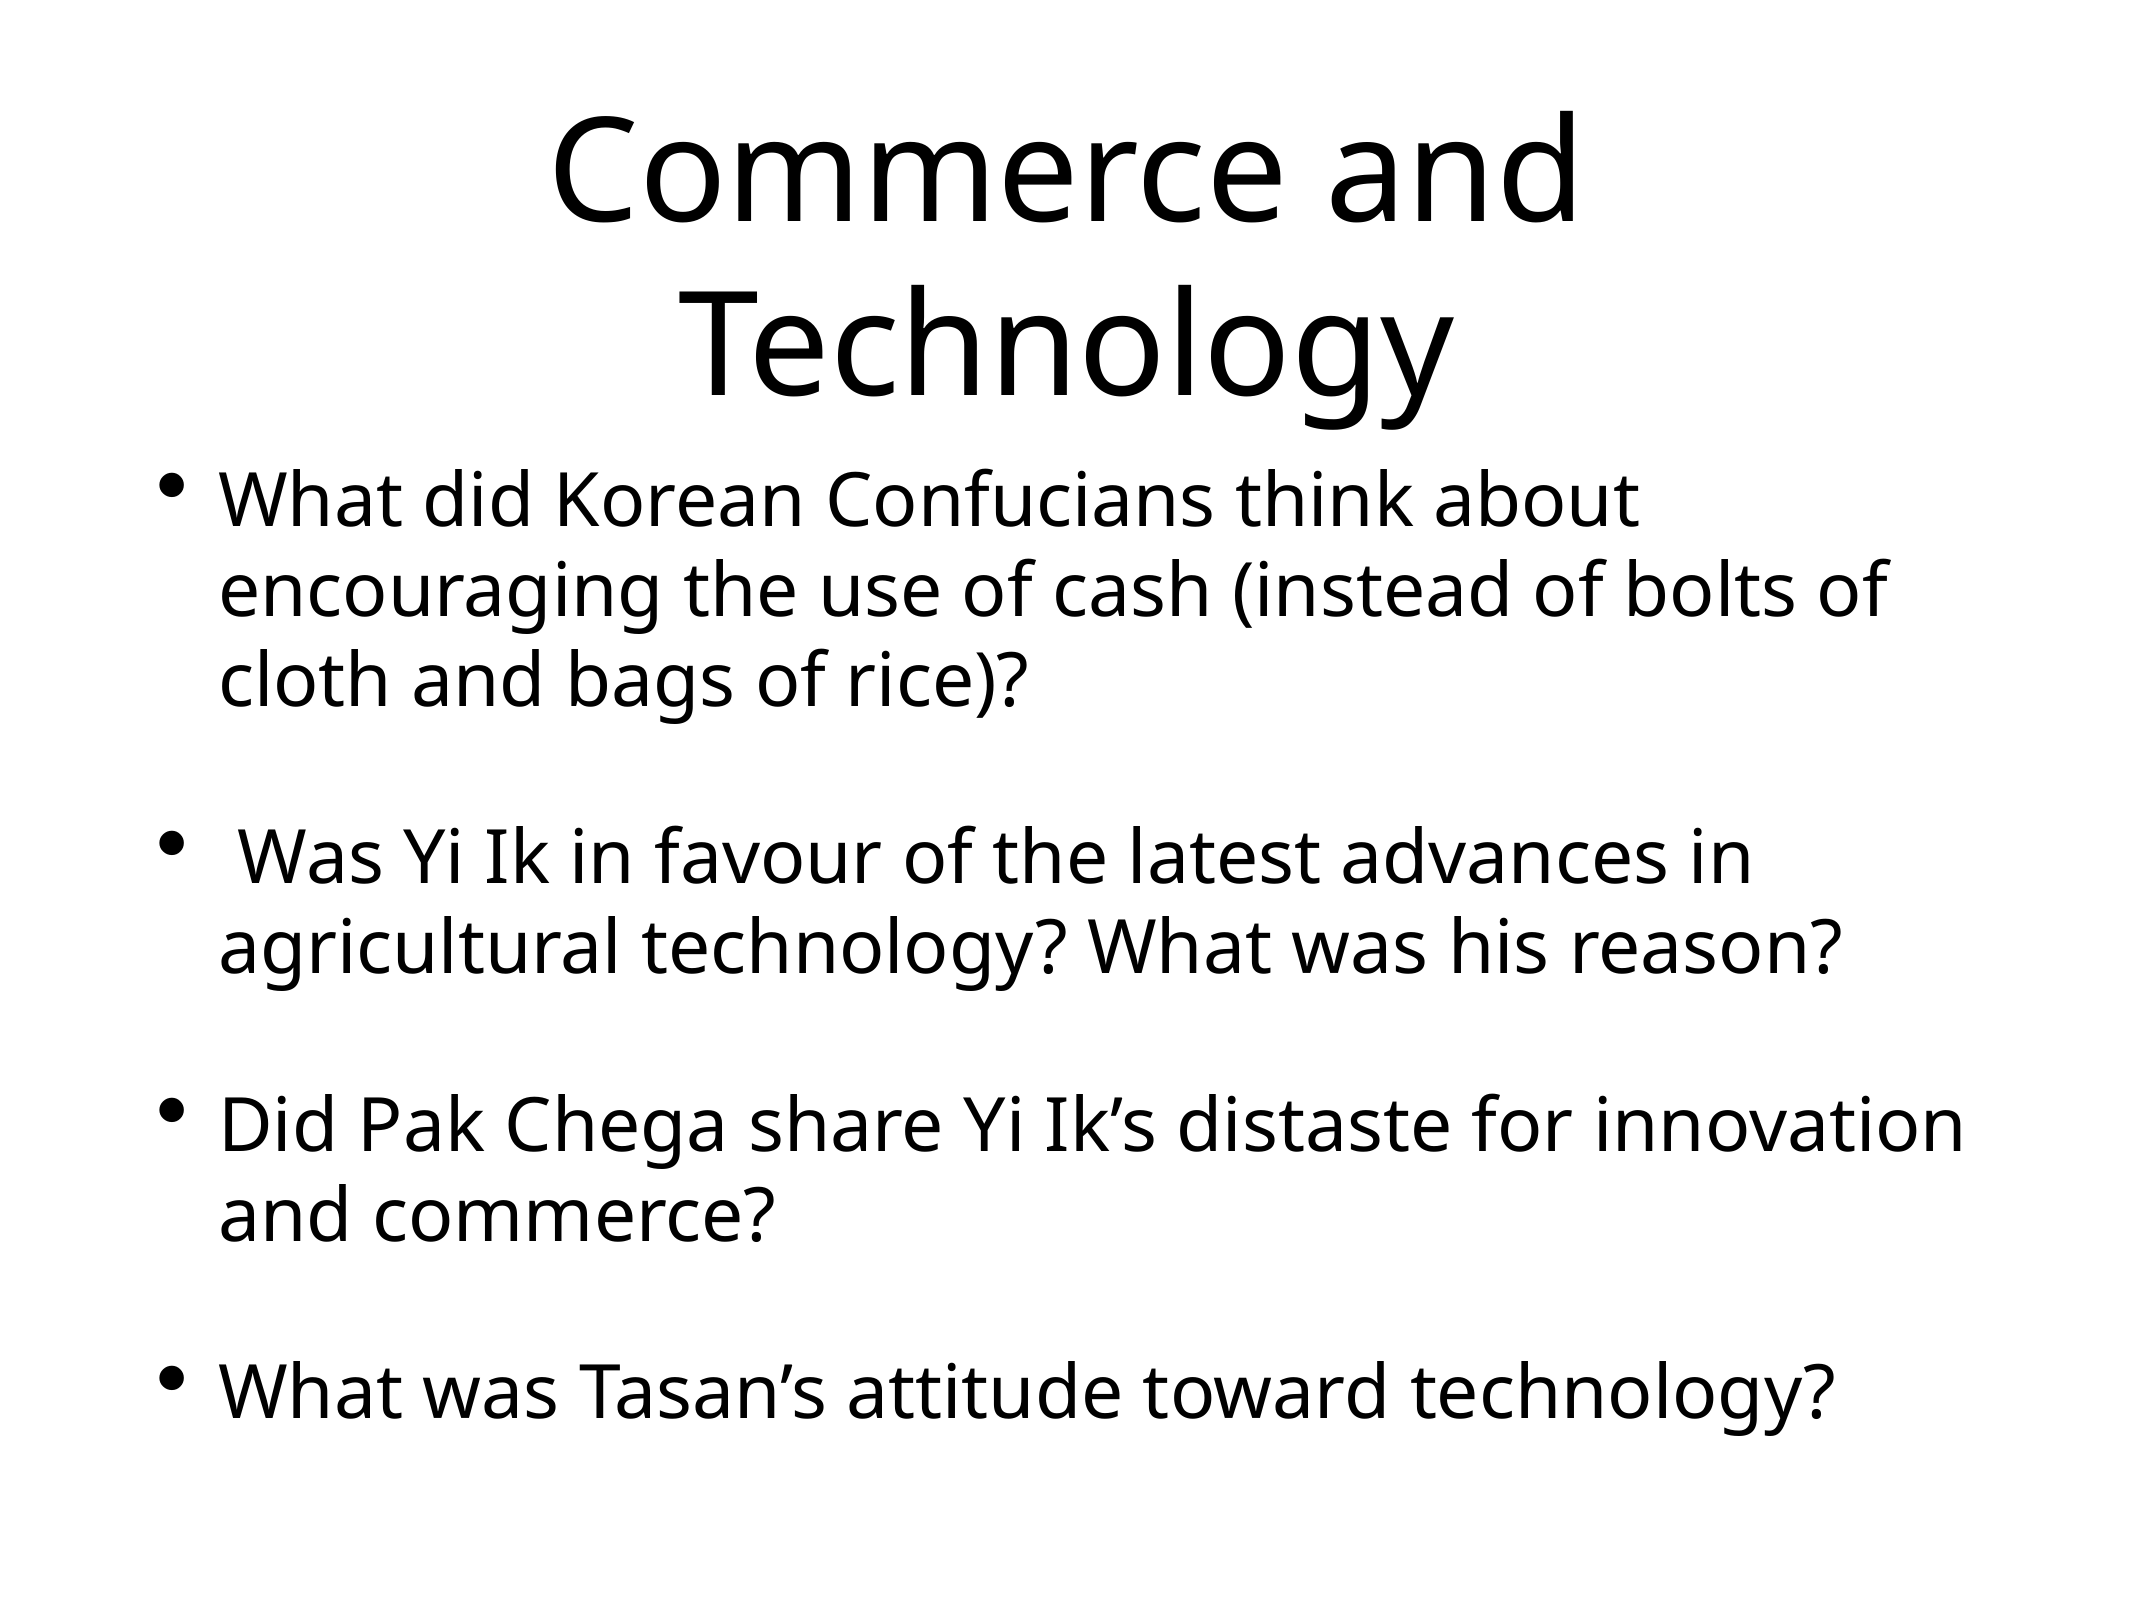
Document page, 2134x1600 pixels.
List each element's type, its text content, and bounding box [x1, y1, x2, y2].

title Commerce and Technology [155, 72, 1978, 426]
list What did Korean Confucians think about encouraging the use of cash (instead of bolts of cloth and bags of rice)? Was Yi Ik in favour of the latest advances in agricultural technology? What was his reason? Did Pak Chega share Yi Ik’s distaste for innovation and commerce? What was Tasan’s attitude toward technology? [155, 426, 1978, 1459]
